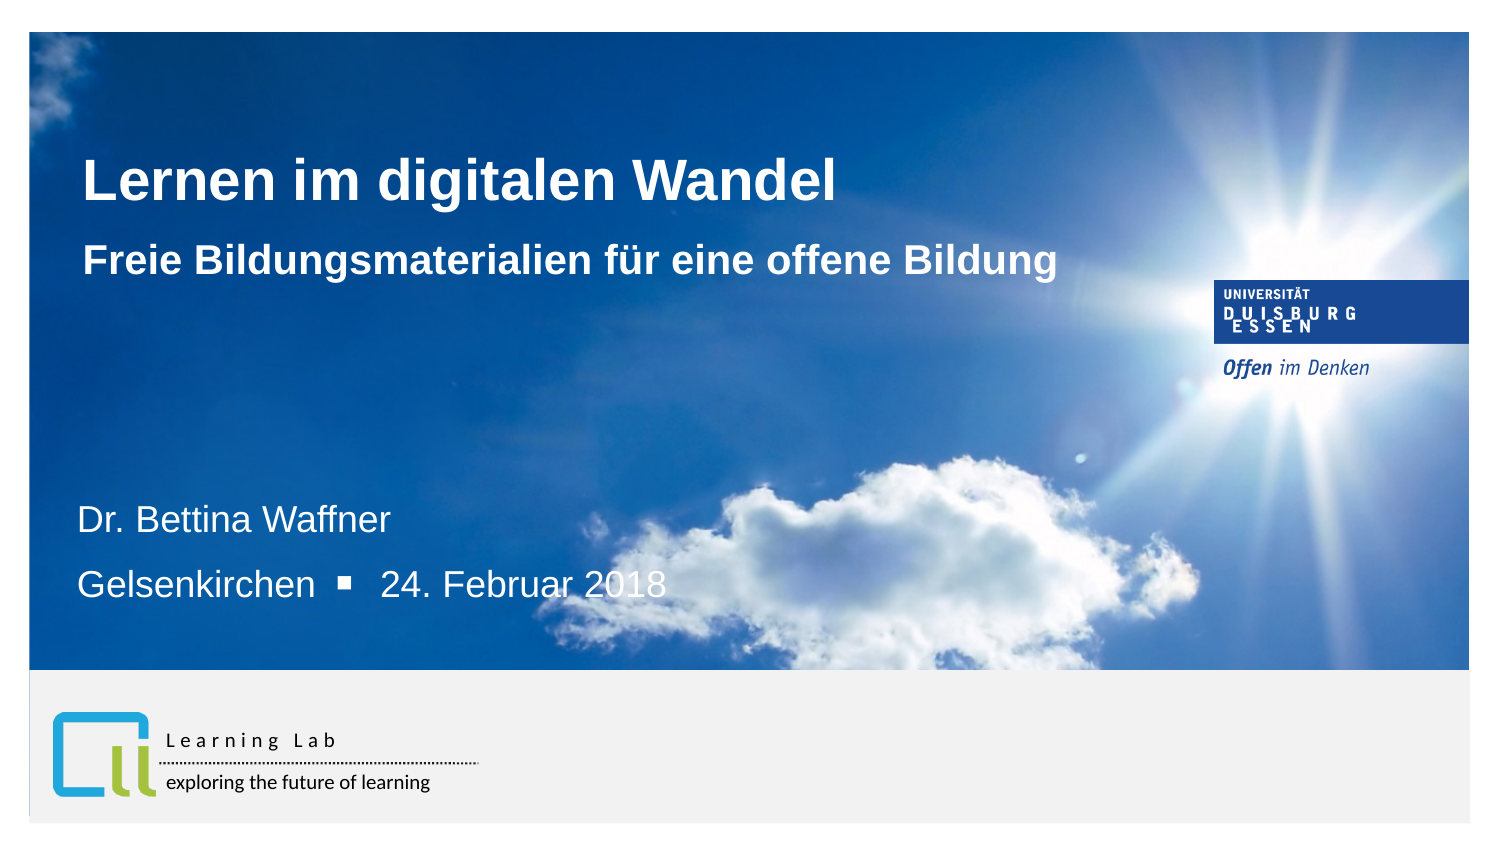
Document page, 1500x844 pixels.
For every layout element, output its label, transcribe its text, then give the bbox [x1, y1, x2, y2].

picture [29, 32, 1469, 668]
text_box [27, 668, 1472, 825]
text_box Learning Lab [156, 711, 487, 767]
text_box Dr. Bettina Waffner Gelsenkirchen ￭ 24. Februar 2018 [76, 495, 742, 649]
text_box exploring the future of learning [151, 761, 742, 821]
picture [52, 711, 156, 798]
text_box Lernen im digitalen Wandel Freie Bildungsmaterialien für eine offene Bildung [53, 112, 1471, 438]
